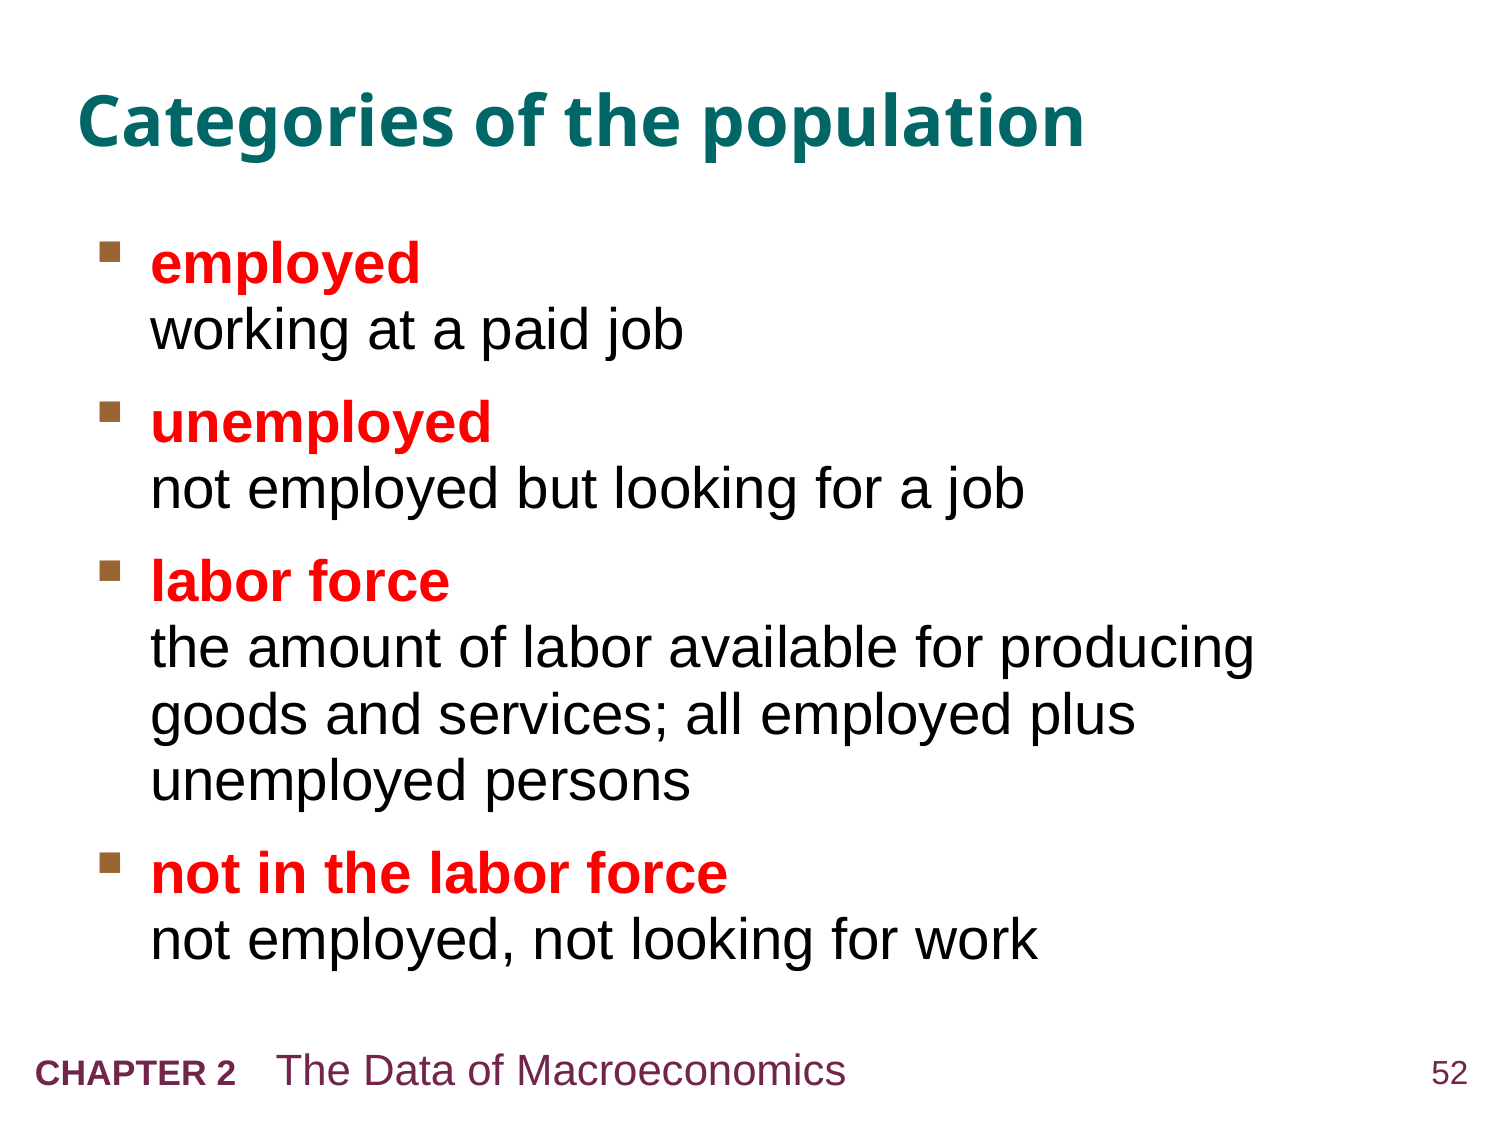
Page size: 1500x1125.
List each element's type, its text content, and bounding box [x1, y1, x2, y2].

title Categories of the population [76, 38, 1430, 193]
list employed working at a paid job unemployed not employed but looking for a job labor force the amount of labor available for producing goods and services; all employed plus unemployed persons not in the labor force not employed, not looking for work [78, 222, 1429, 1035]
